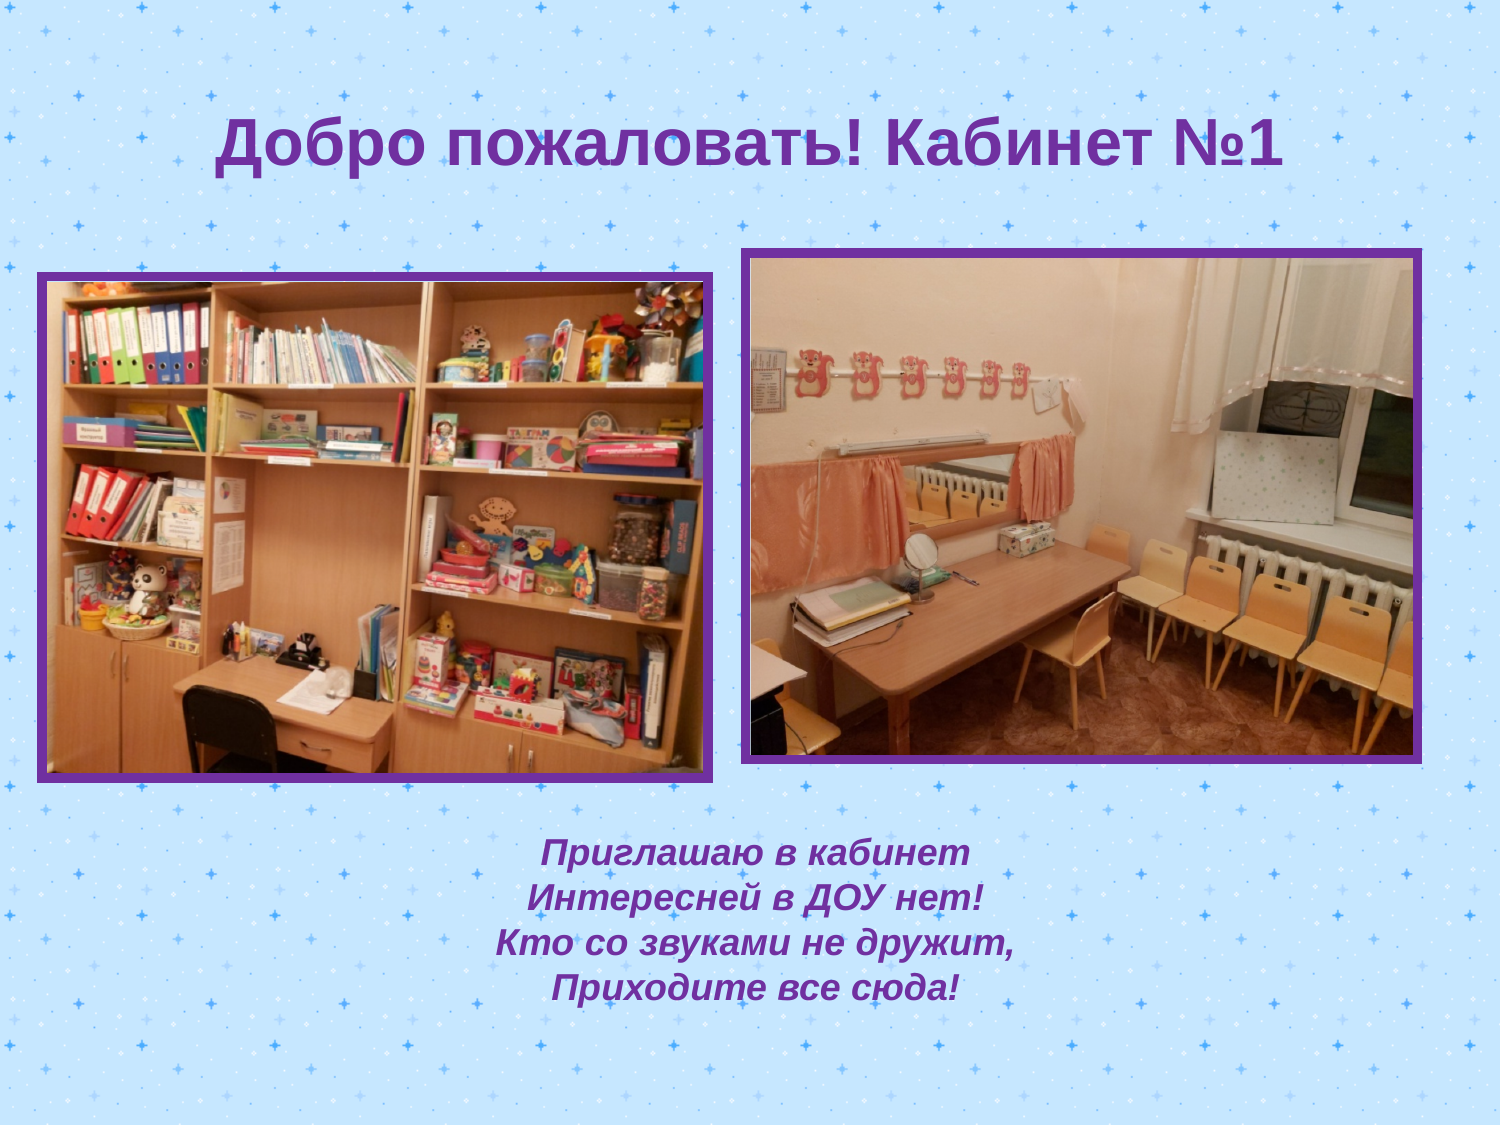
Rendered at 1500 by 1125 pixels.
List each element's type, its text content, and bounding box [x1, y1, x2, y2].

title Добро пожаловать! Кабинет №1 [74, 44, 1426, 233]
text_box Приглашаю в кабинет Интересней в ДОУ нет! Кто со звуками не дружит, Приходите все сюда! [375, 820, 1137, 1015]
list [46, 280, 704, 774]
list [749, 257, 1413, 755]
picture [0, 0, 1500, 1125]
